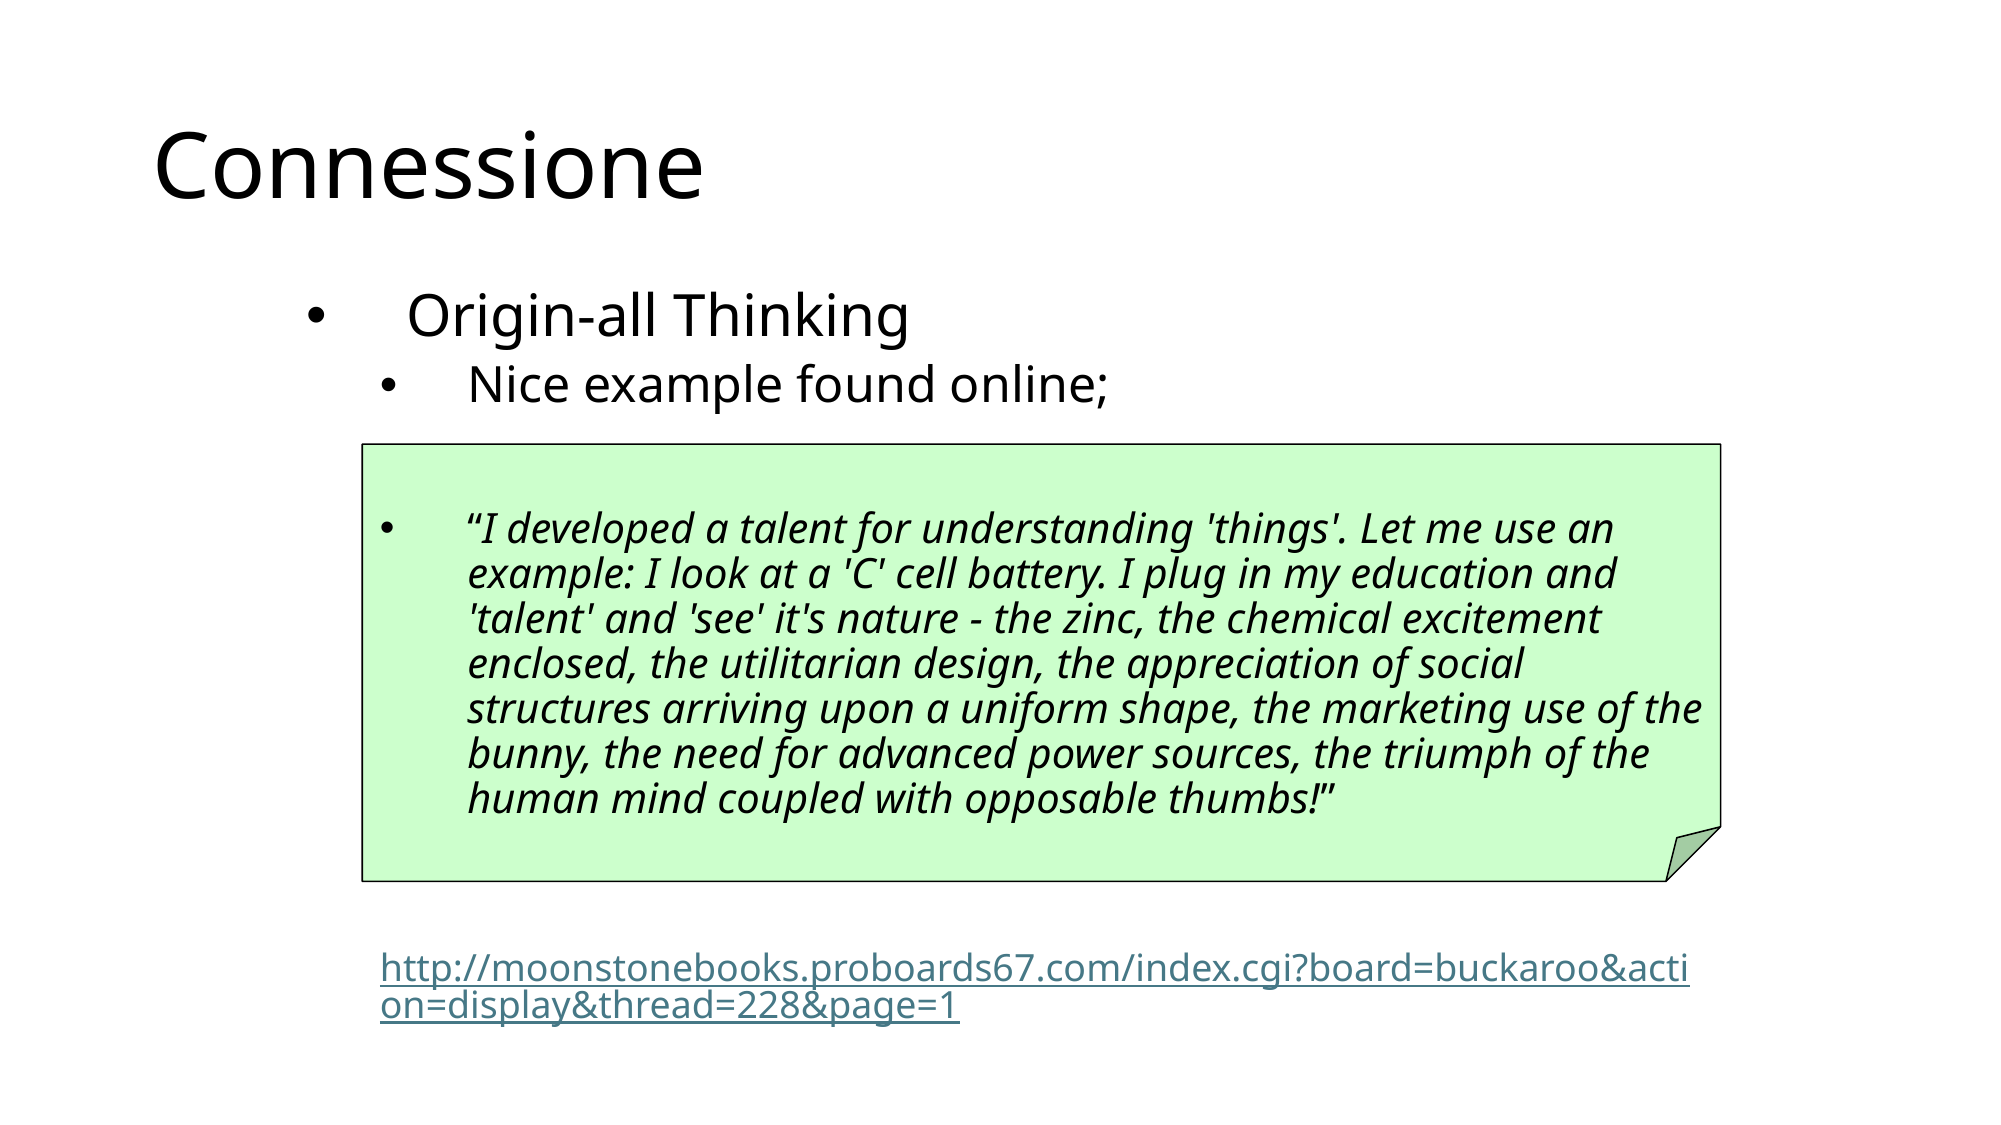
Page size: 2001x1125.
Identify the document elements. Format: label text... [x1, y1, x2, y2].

title Connessione [137, 59, 1863, 278]
list Origin-all Thinking Nice example found online; “I developed a talent for understanding 'things'. Let me use an example: I look at a 'C' cell battery. I plug in my education and 'talent' and 'see' it's nature - the zinc, the chemical excitement enclosed, the utilitarian design, the appreciation of social structures arriving upon a uniform shape, the marketing use of the bunny, the need for advanced power sources, the triumph of the human mind coupled with opposable thumbs!” http://moonstonebooks.proboards67.com/index.cgi?board=buckaroo&action=display&thread=228&page=1 [291, 278, 1721, 1025]
